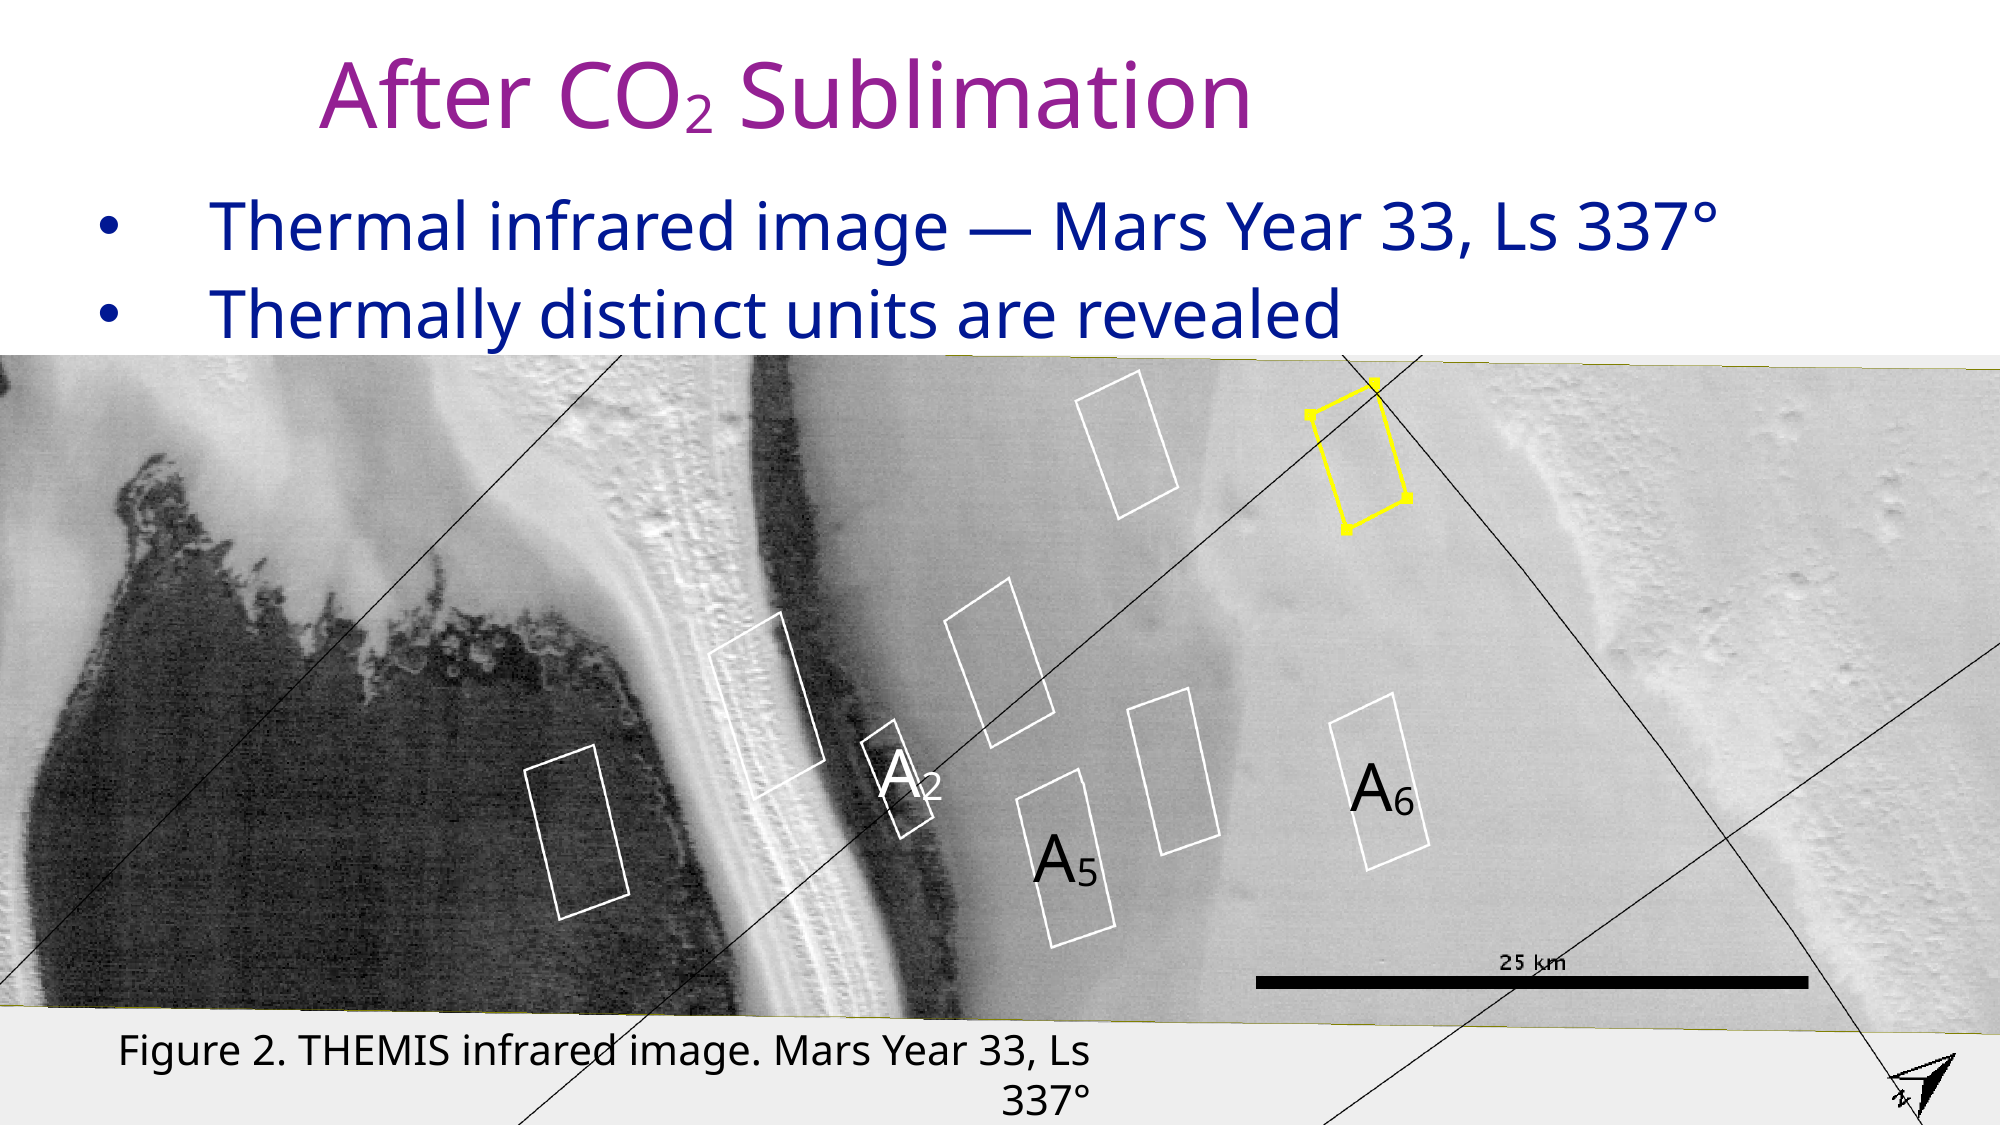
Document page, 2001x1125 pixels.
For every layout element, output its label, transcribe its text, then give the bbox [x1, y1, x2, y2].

picture [0, 355, 2000, 1125]
text_box After CO2 Sublimation [61, 29, 1515, 155]
text_box Thermal infrared image — Mars Year 33, Ls 337° Thermally distinct units are revealed [89, 168, 1910, 350]
